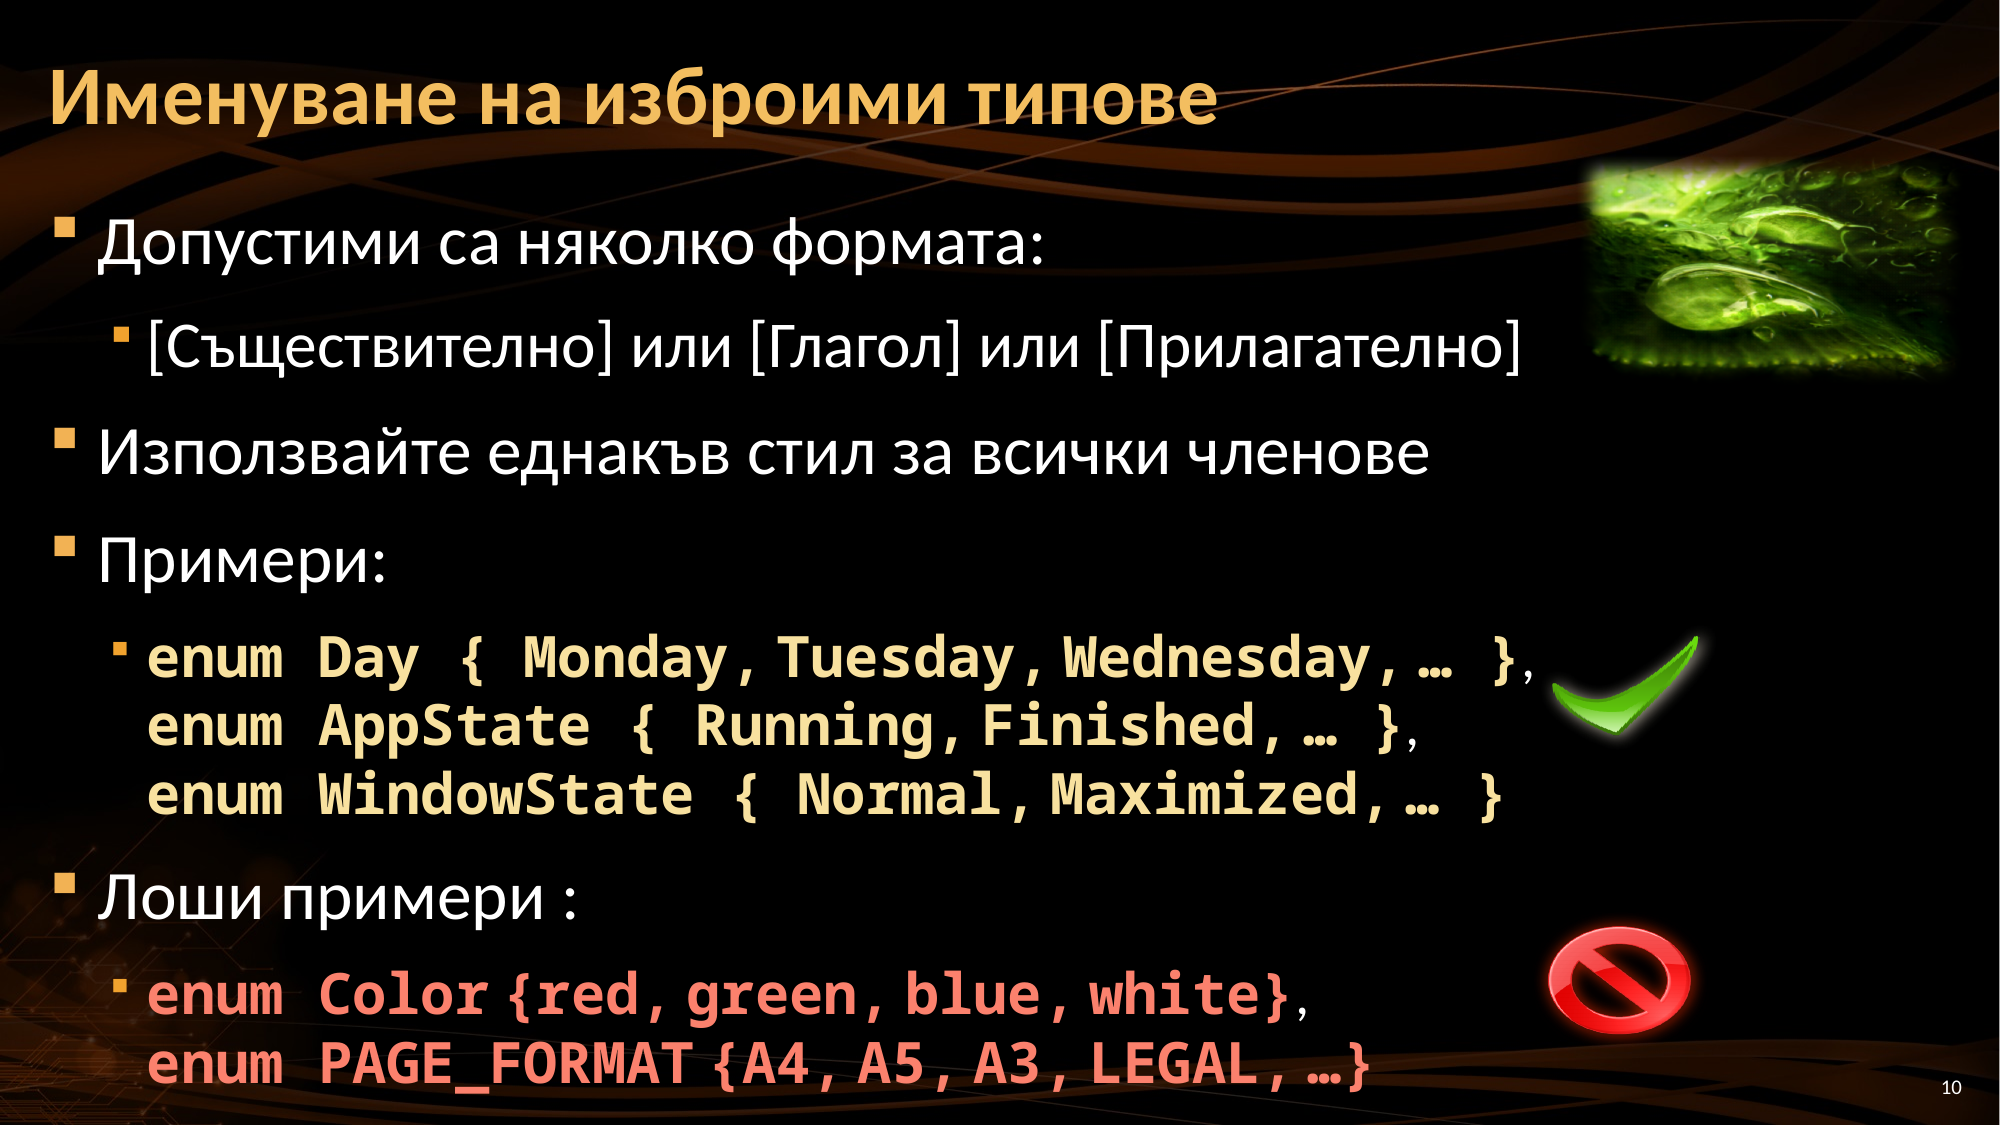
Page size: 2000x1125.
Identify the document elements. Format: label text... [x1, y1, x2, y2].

picture [0, 0, 2000, 1125]
list Допустими са няколко формата: [Съществително] или [Глагол] или [Прилагателно] Използвайте еднакъв стил за всички членове Примери: enum Day { Monday, Tuesday, Wednesday, … }, enum AppState { Running, Finished, … }, enum WindowState { Normal, Maximized, … } Лоши примери : enum Color {red, green, blue, white}, enum PAGE_FORMAT {A4, A5, A3, LEGAL, …} [31, 189, 1968, 1103]
text_box if (!notFound) { … } [1526, 613, 1718, 763]
title Именуване на изброими типове [30, 6, 1968, 189]
slide_number 10 [1897, 1070, 1968, 1103]
